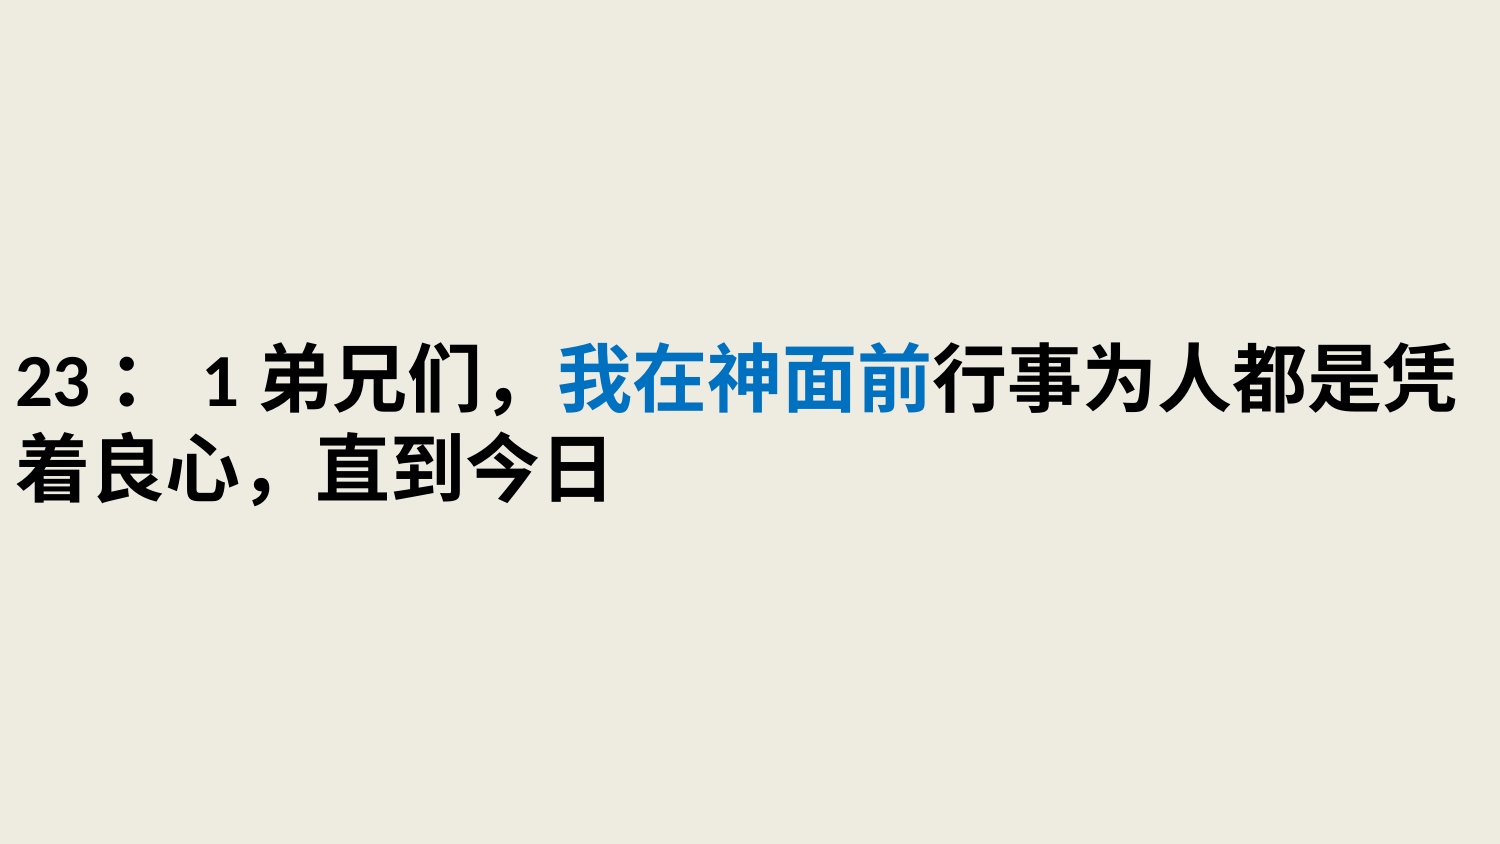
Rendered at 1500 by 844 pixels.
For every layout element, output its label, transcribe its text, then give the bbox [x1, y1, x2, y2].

title 23：1弟兄们，我在神面前行事为人都是凭着良心，直到今日 [0, 0, 1500, 844]
